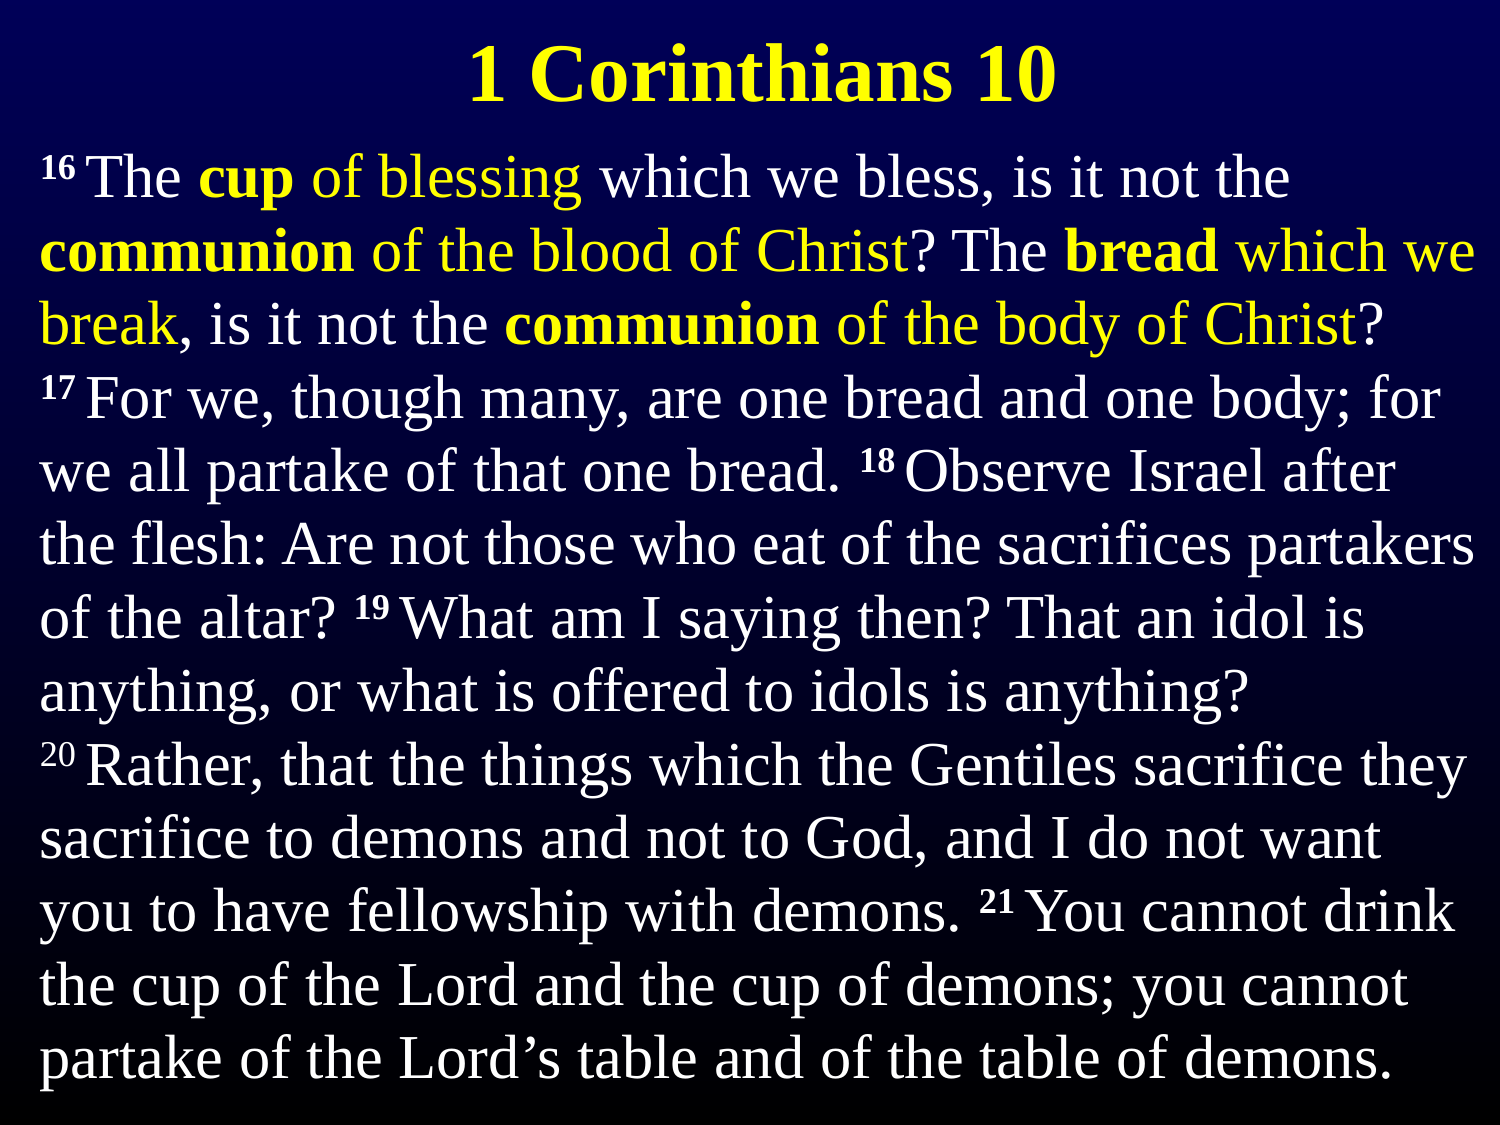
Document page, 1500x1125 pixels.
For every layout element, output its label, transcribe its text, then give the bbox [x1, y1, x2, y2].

text_box 1 Corinthians 10 16 The cup of blessing which we bless, is it not the communion of the blood of Christ? The bread which we break, is it not the communion of the body of Christ? 17 For we, though many, are one bread and one body; for we all partake of that one bread. 18 Observe Israel after the flesh: Are not those who eat of the sacrifices partakers of the altar? 19 What am I saying then? That an idol is anything, or what is offered to idols is anything? 20 Rather, that the things which the Gentiles sacrifice they sacrifice to demons and not to God, and I do not want you to have fellowship with demons. 21 You cannot drink the cup of the Lord and the cup of demons; you cannot partake of the Lord’s table and of the table of demons. [24, 10, 1500, 1101]
